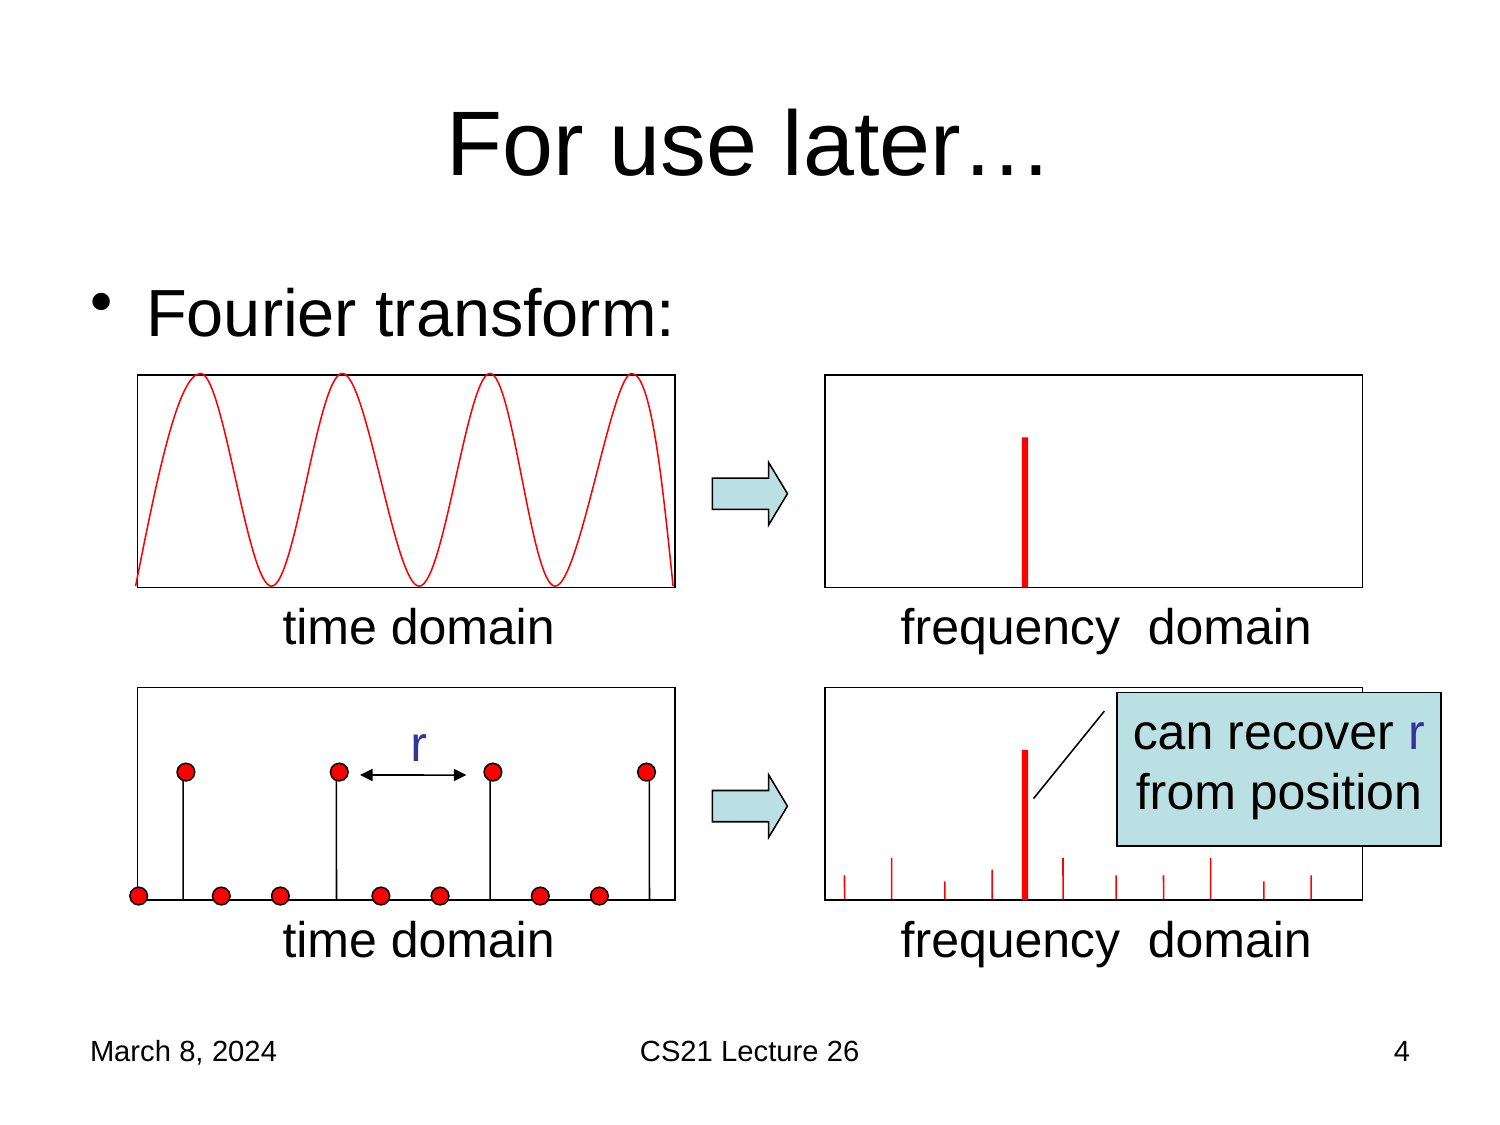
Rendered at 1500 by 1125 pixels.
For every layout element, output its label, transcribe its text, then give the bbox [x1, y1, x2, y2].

text_box r [395, 704, 455, 779]
text_box [824, 687, 1363, 900]
text_box [330, 763, 349, 781]
text_box [712, 774, 788, 838]
text_box [590, 887, 609, 905]
list Fourier transform: [75, 262, 1425, 1005]
text_box [824, 374, 1363, 588]
text_box [637, 763, 656, 781]
text_box [531, 887, 550, 905]
text_box [212, 887, 231, 905]
text_box frequency domain [862, 899, 1350, 975]
text_box can recover r from position [1116, 692, 1442, 847]
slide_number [74, 1024, 426, 1103]
text_box [271, 887, 290, 905]
footer CS21 Lecture 26 [512, 1024, 988, 1103]
title For use later… [75, 45, 1425, 233]
text_box [712, 462, 788, 525]
text_box [372, 887, 390, 905]
text_box [204, 374, 338, 586]
text_box time domain [237, 587, 600, 663]
text_box [360, 768, 395, 782]
text_box [600, 374, 675, 588]
text_box [431, 887, 449, 905]
text_box [135, 373, 674, 587]
slide_number 4 [1074, 1024, 1426, 1103]
text_box [453, 769, 467, 782]
text_box time domain [237, 899, 600, 975]
text_box [137, 374, 195, 574]
text_box [494, 374, 628, 585]
text_box [137, 687, 675, 900]
text_box [346, 374, 486, 585]
text_box [129, 887, 148, 905]
text_box [177, 763, 195, 781]
text_box frequency domain [862, 587, 1350, 663]
text_box [484, 763, 502, 781]
